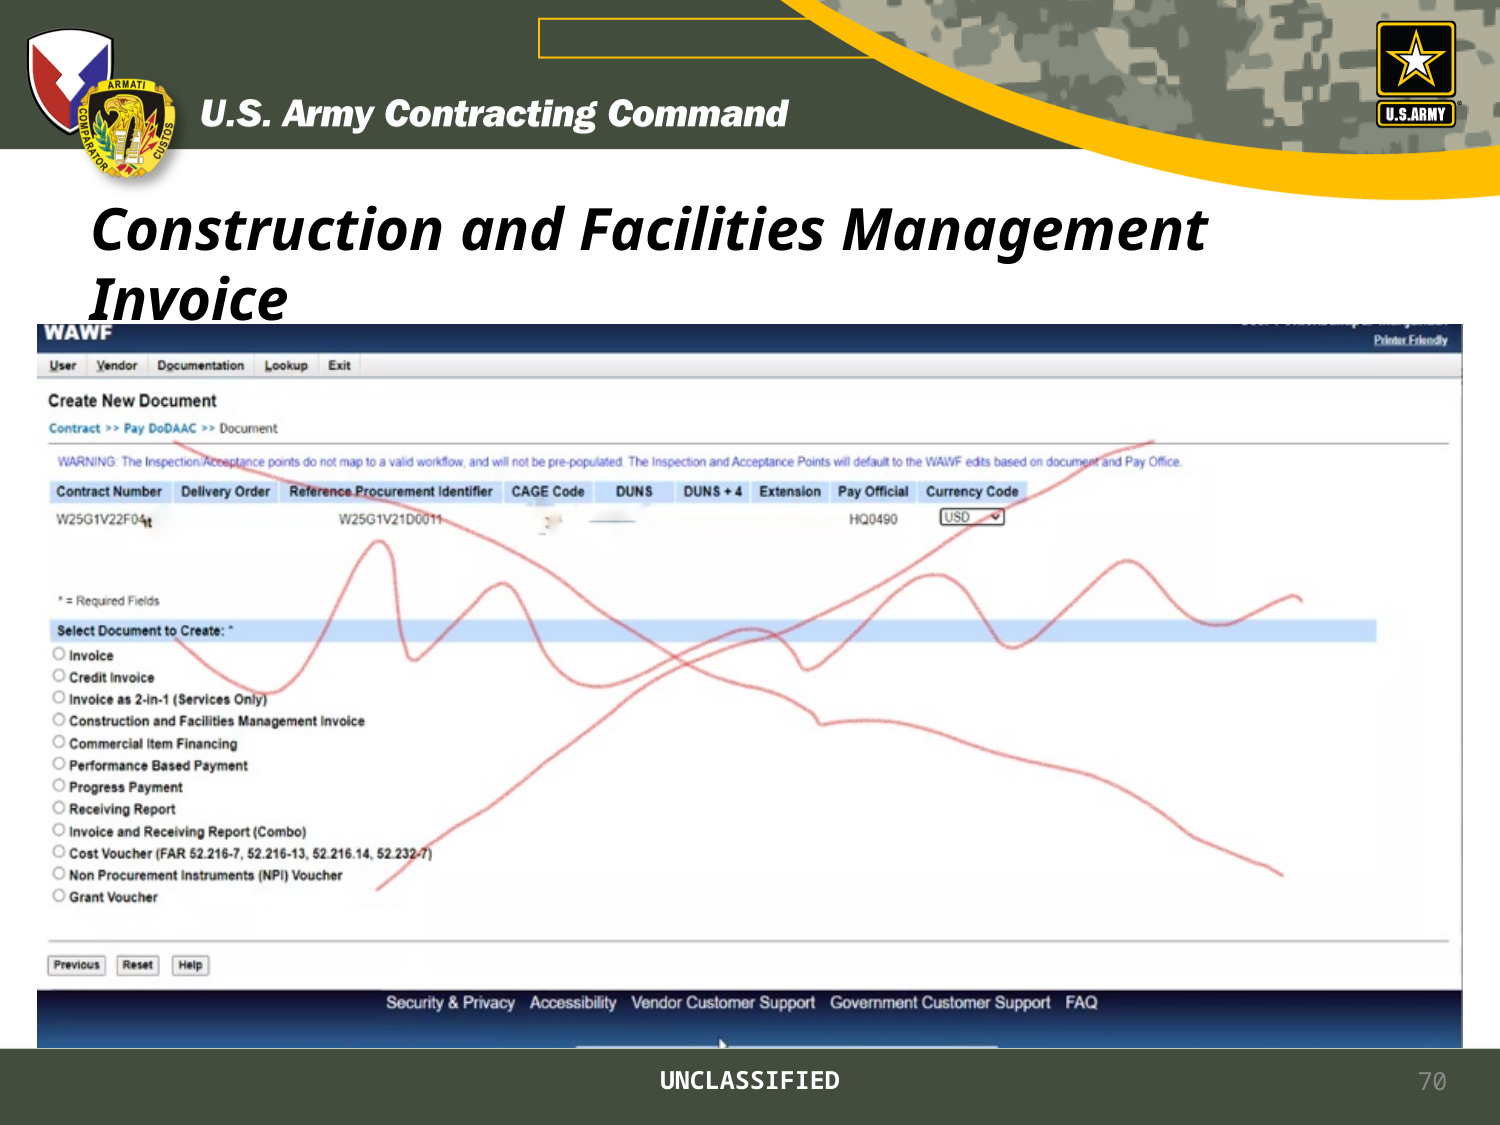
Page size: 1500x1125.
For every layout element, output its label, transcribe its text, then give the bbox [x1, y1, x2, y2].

slide_number 70 [1112, 1055, 1463, 1113]
title Construction and Facilities Management Invoice [74, 212, 1426, 313]
picture [0, 0, 1500, 1125]
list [37, 324, 1463, 1048]
footer UNCLASSIFIED [37, 1056, 1112, 1110]
